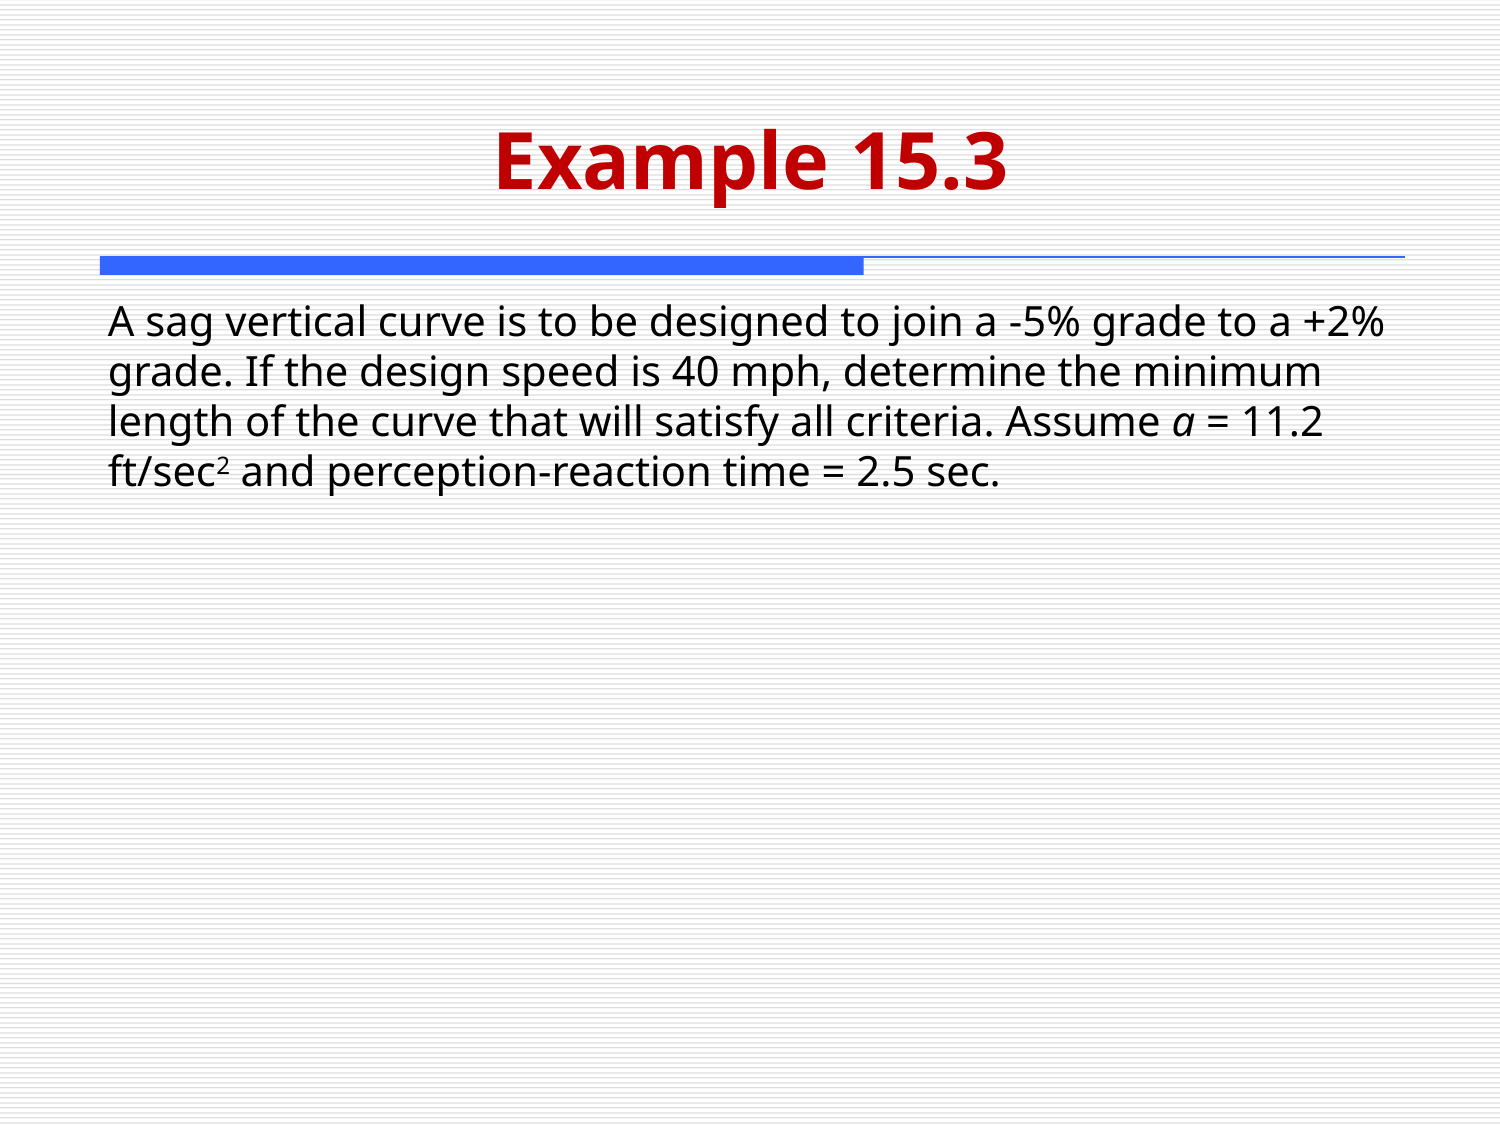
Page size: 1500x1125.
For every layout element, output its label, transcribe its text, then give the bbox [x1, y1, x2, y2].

title Example 15.3 [94, 50, 1407, 213]
list A sag vertical curve is to be designed to join a -5% grade to a +2% grade. If the design speed is 40 mph, determine the minimum length of the curve that will satisfy all criteria. Assume a = 11.2 ft/sec2 and perception-reaction time = 2.5 sec. [92, 287, 1406, 988]
picture [0, 0, 1500, 1125]
